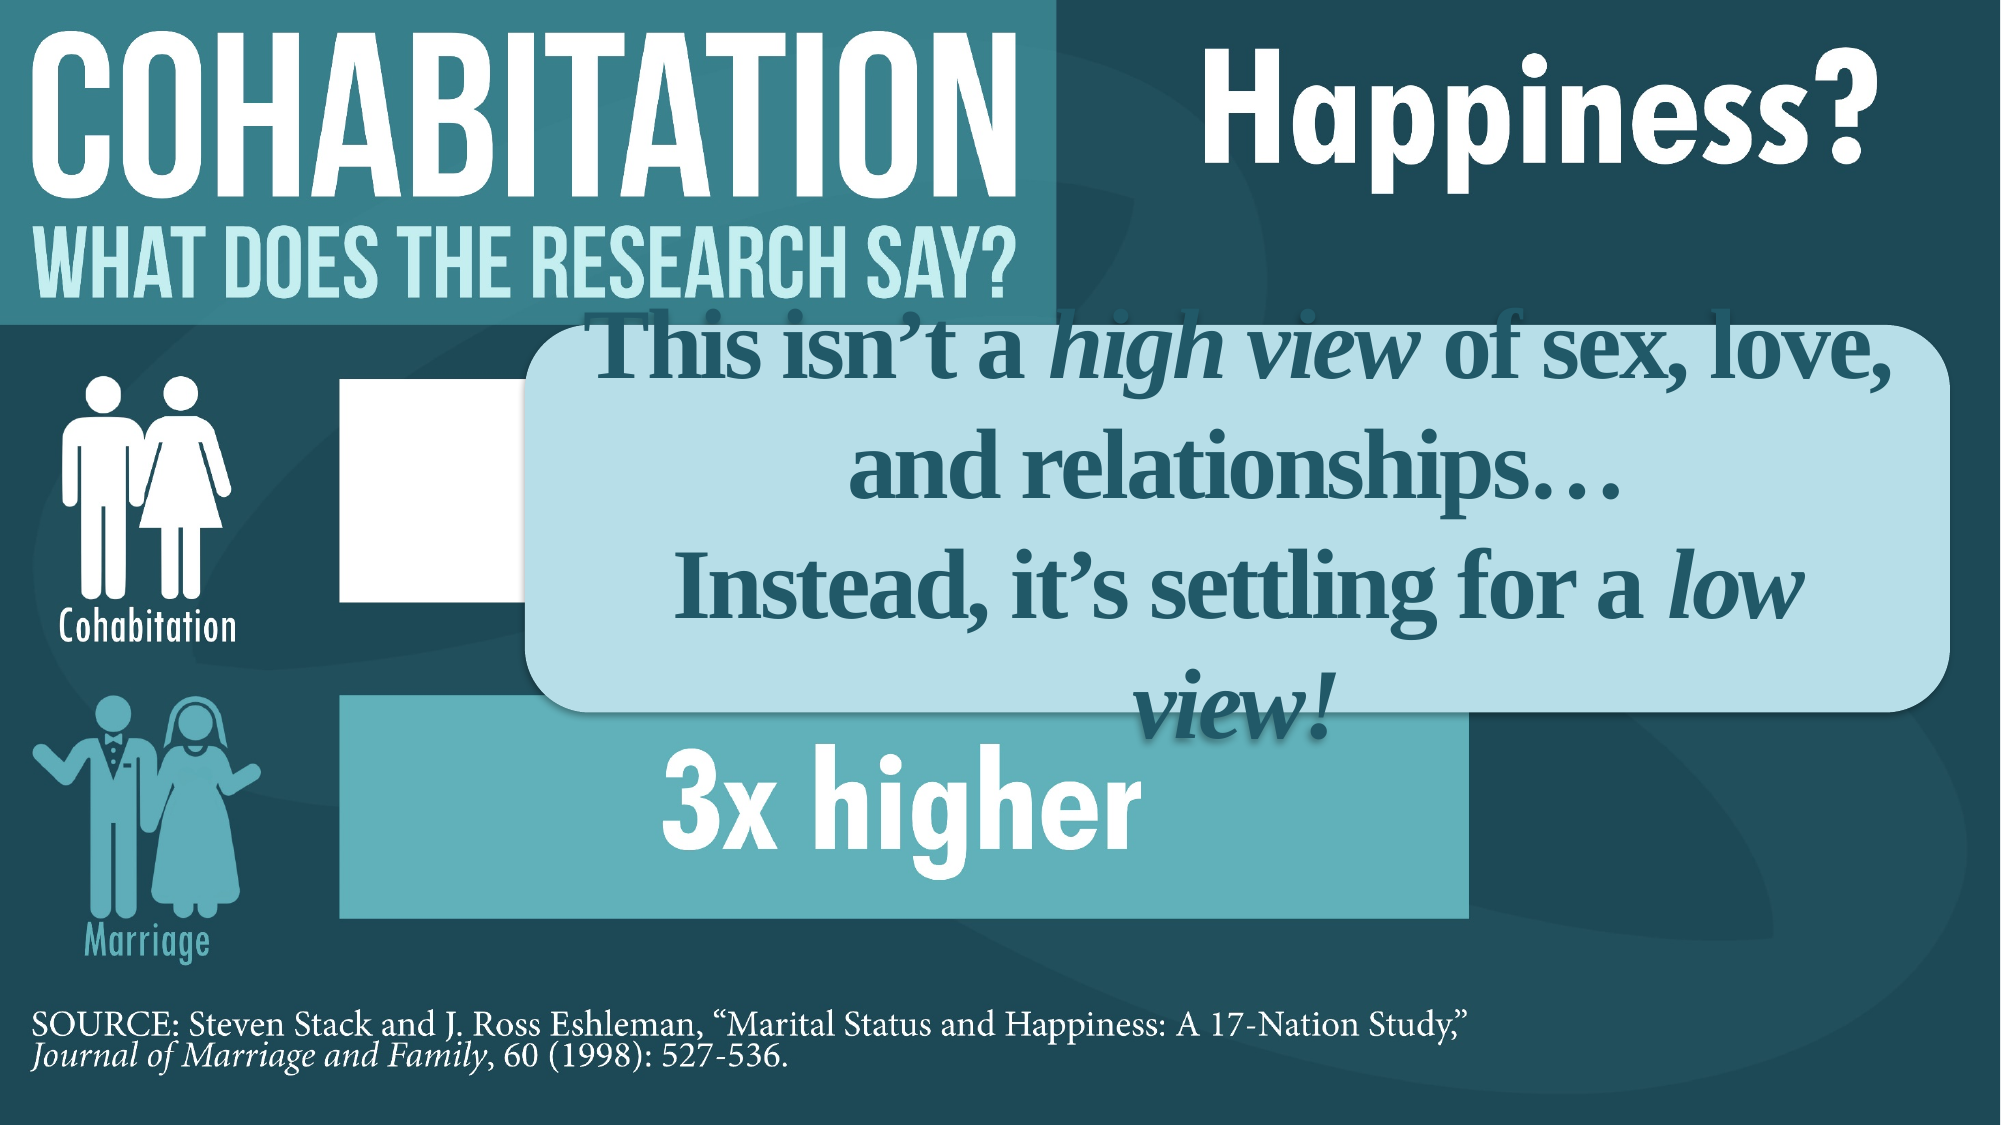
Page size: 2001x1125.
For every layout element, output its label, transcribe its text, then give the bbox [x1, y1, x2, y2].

picture [0, 0, 2001, 1125]
text_box This isn’t a high view of sex, love, and relationships… Instead, it’s settling for a low view! [522, 322, 1953, 715]
